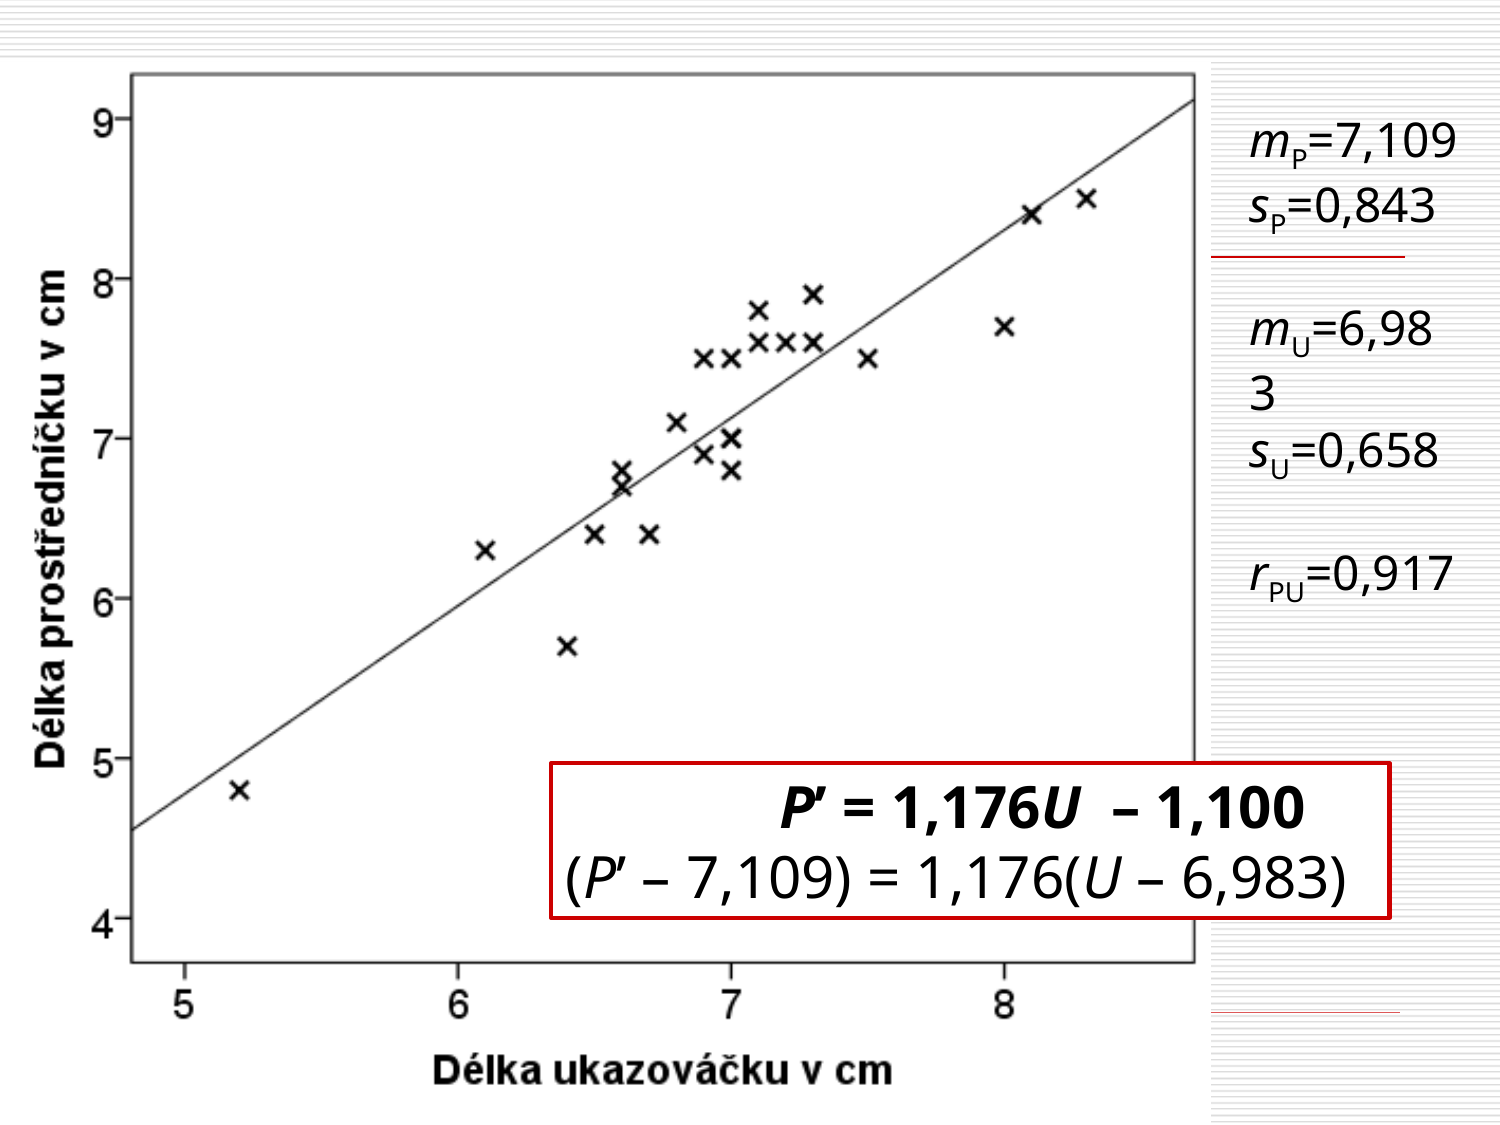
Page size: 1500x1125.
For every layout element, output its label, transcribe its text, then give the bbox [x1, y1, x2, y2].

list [0, 59, 1211, 1125]
text_box P’ = 1,176U – 1,100 (P’ – 7,109) = 1,176(U – 6,983) [1217, 761, 1392, 920]
text_box mP=7,109 sP=0,843 mU=6,983 sU=0,658 rPU=0,917 [1234, 101, 1477, 716]
picture [0, 0, 1500, 1125]
